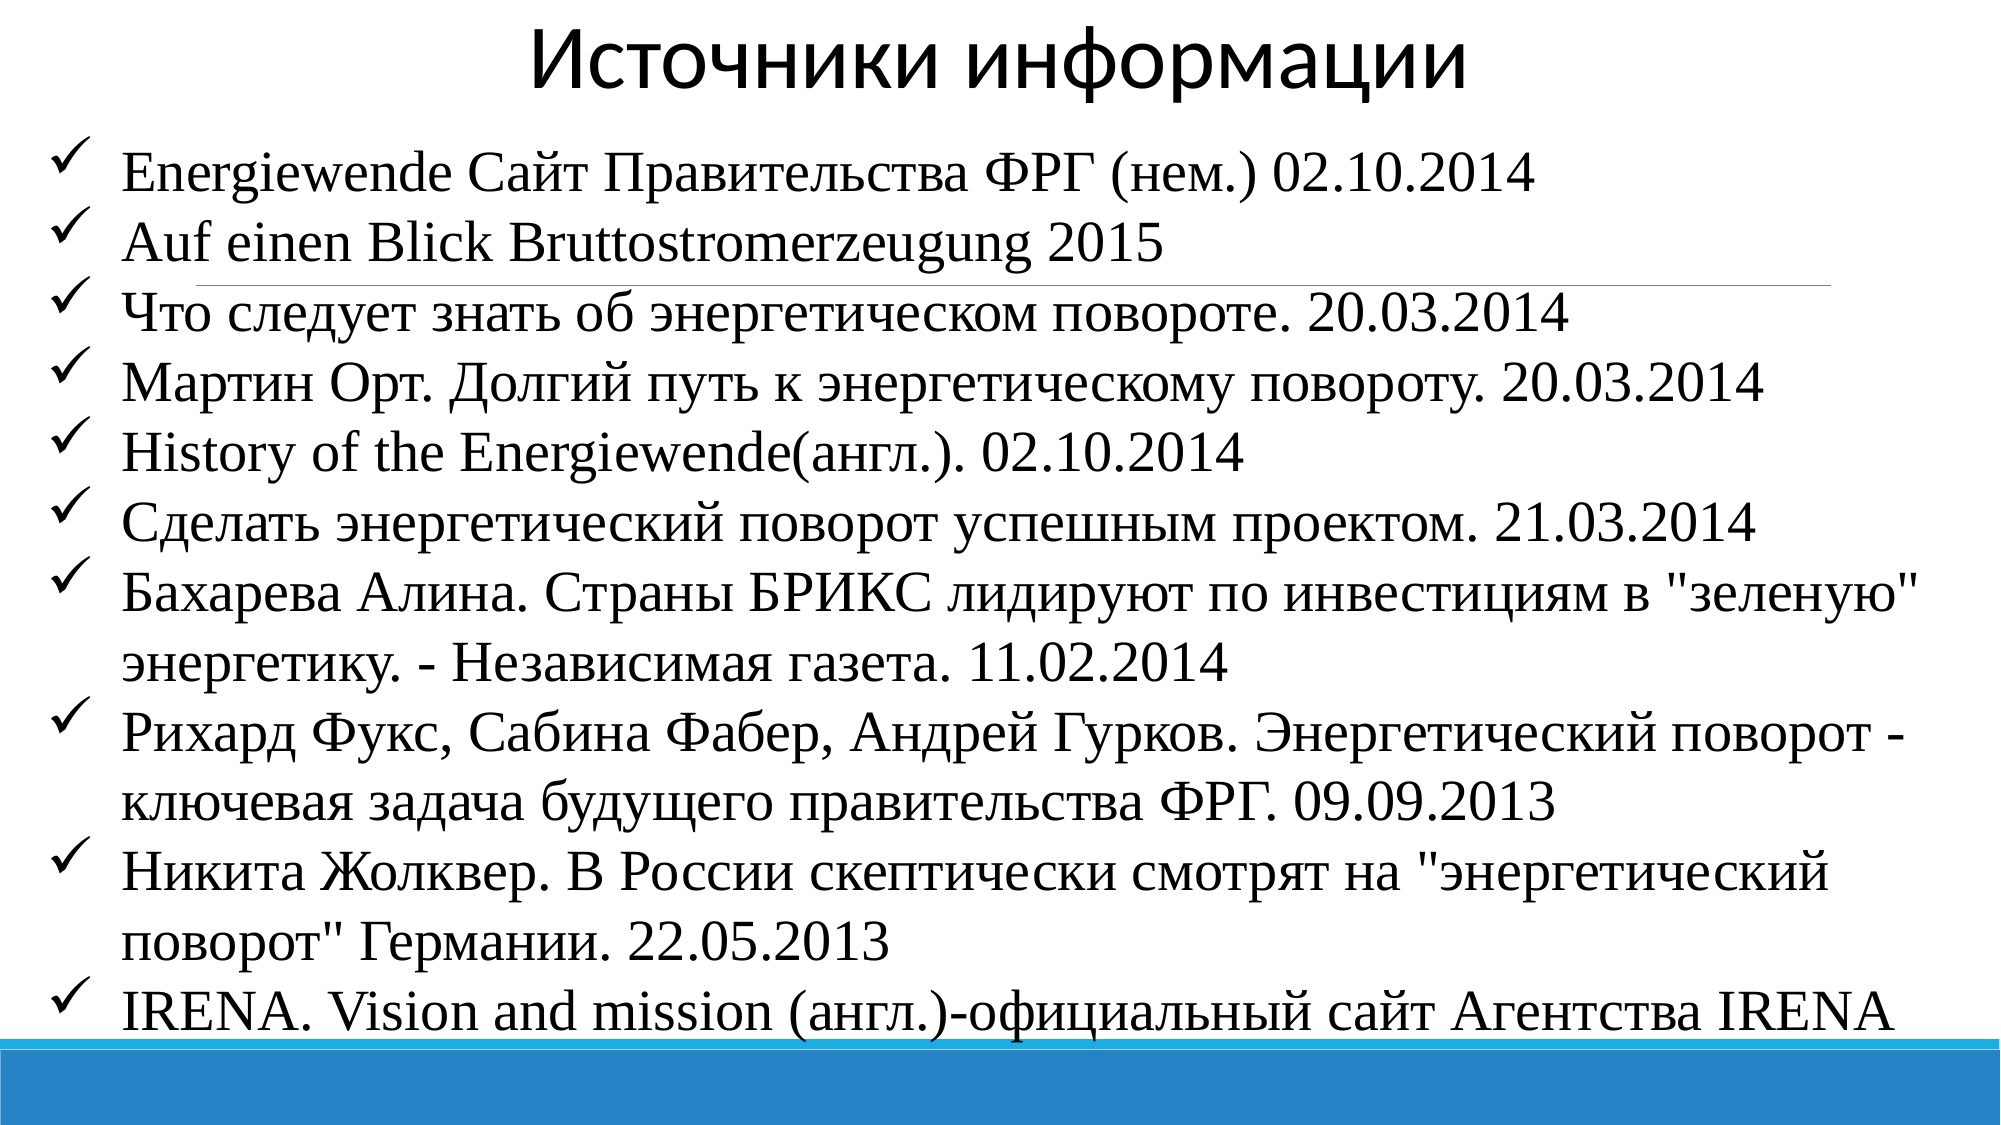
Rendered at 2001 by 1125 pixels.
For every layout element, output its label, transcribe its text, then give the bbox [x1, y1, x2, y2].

text_box Energiewende Сайт Правительства ФРГ (нем.) 02.10.2014 Auf einen Blick Bruttostromerzeugung 2015 Что следует знать об энергетическом повороте. 20.03.2014 Мартин Орт. Долгий путь к энергетическому повороту. 20.03.2014 History of the Energiewende(англ.). 02.10.2014 Сделать энергетический поворот успешным проектом. 21.03.2014 Бахарева Алина. Страны БРИКС лидируют по инвестициям в "зеленую" энергетику. - Независимая газета. 11.02.2014 Рихард Фукс, Сабина Фабер, Андрей Гурков. Энергетический поворот - ключевая задача будущего правительства ФРГ. 09.09.2013 Никита Жолквер. В России скептически смотрят на "энергетический поворот" Германии. 22.05.2013 IRENA. Vision and mission (англ.)-официальный сайт Агентства IRENA [31, 125, 2000, 1120]
text_box Источники информации [514, 0, 1486, 115]
